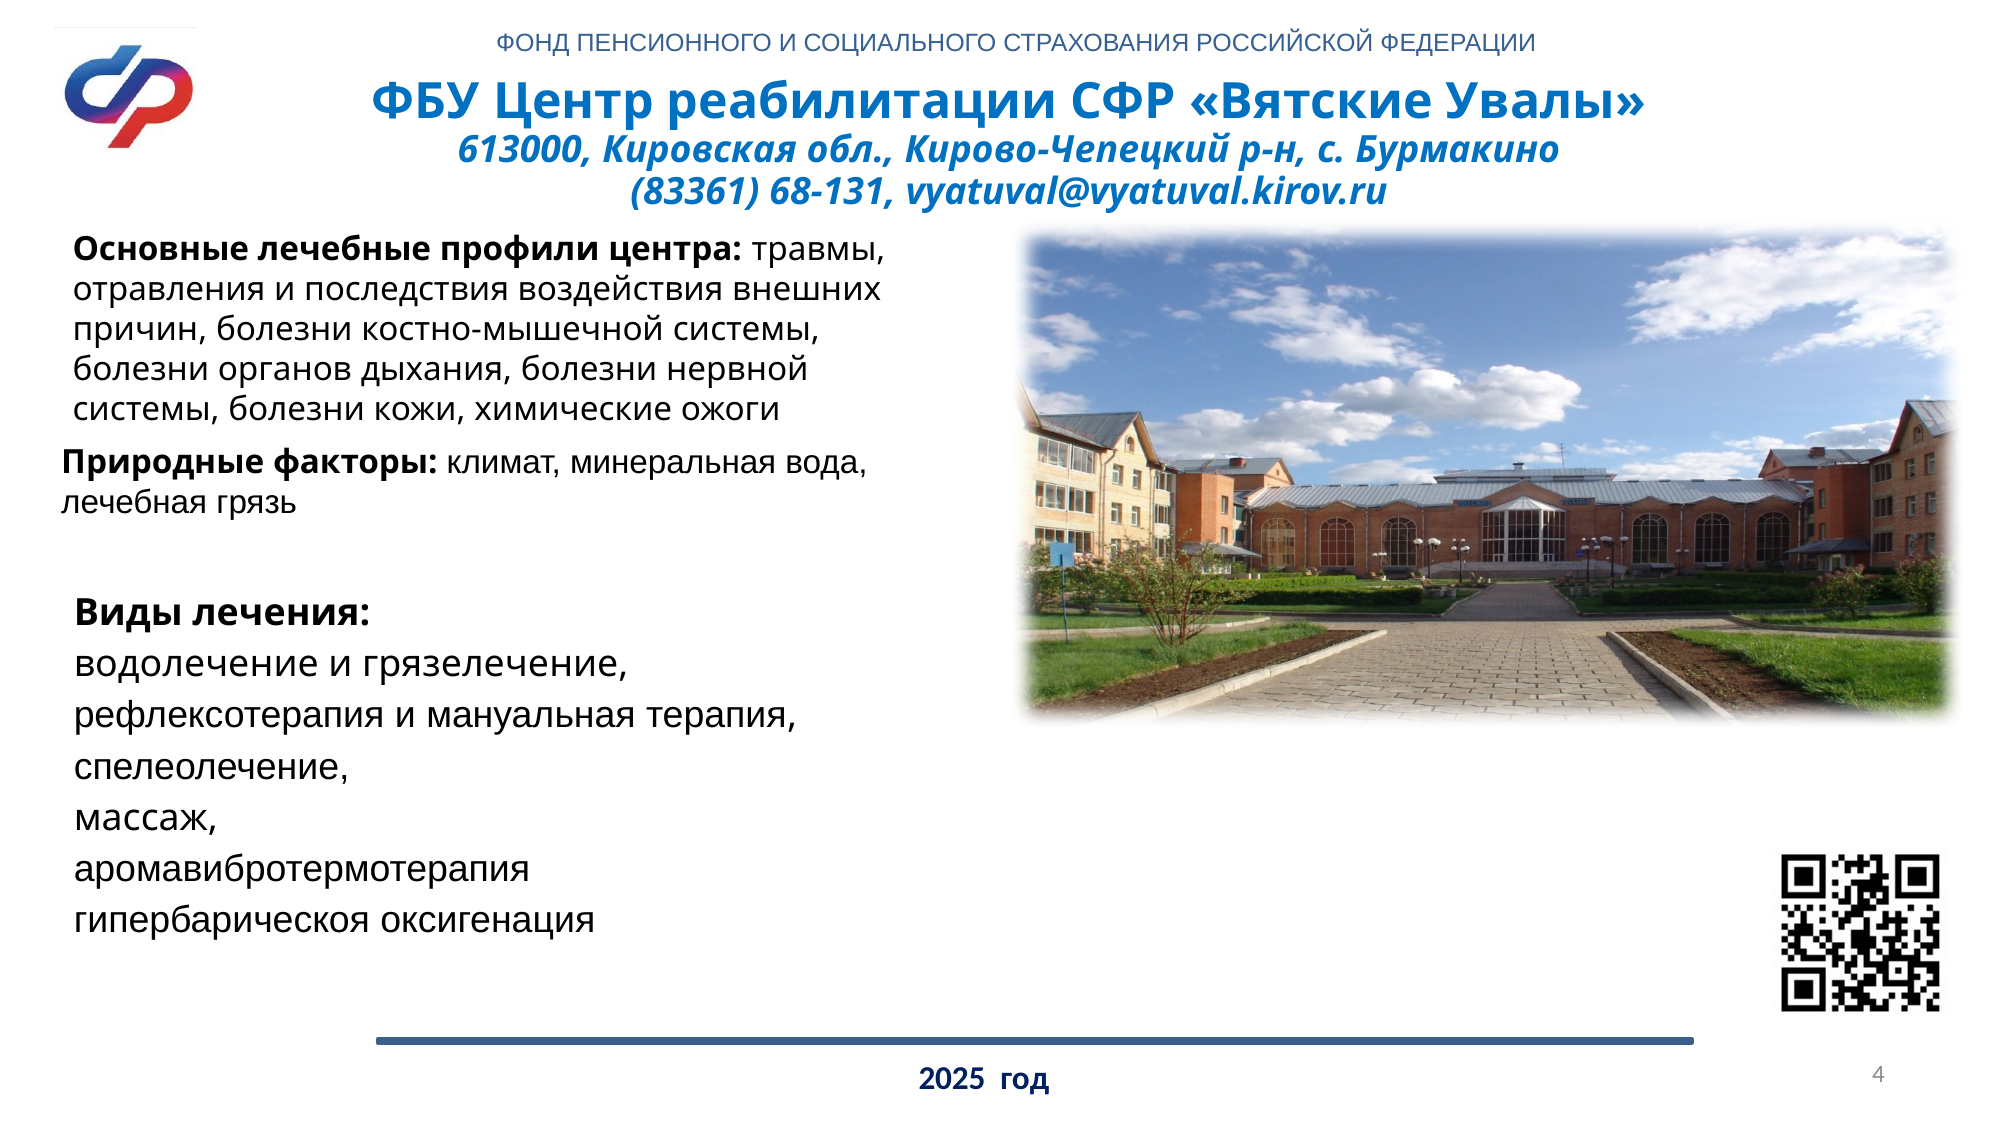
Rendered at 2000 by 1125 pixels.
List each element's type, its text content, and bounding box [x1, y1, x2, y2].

picture [54, 26, 197, 166]
picture [1774, 850, 1949, 1018]
slide_number <номер> [1433, 1042, 1900, 1103]
text_box Виды лечения: водолечение и грязелечение, рефлексотерапия и мануальная терапия, спелеолечение, массаж, аромавибротермотерапия гипербарическоя оксигенация [58, 574, 874, 948]
text_box ФБУ Центр реабилитации СФР «Вятские Увалы» 613000, Кировская обл., Кирово-Чепецкий р-н, с. Бурмакино (83361) 68-131, vyatuval@vyatuval.kirov.ru [243, 90, 1775, 208]
picture [1011, 219, 1963, 728]
text_box 2025 год [0, 1048, 1969, 1125]
text_box Природные факторы: климат, минеральная вода, лечебная грязь [46, 432, 1001, 528]
text_box Основные лечебные профили центра: травмы, отравления и последствия воздействия внешних причин, болезни костно-мышечной системы, болезни органов дыхания, болезни нервной системы, болезни кожи, химические ожоги [57, 219, 977, 432]
text_box ФОНД пенсионного и СОЦИАЛЬНОГО СТРАХОВАНИЯ РОССИЙСКОЙ ФЕДЕРАЦИИ [149, 19, 1885, 64]
text_box [376, 1037, 1694, 1045]
